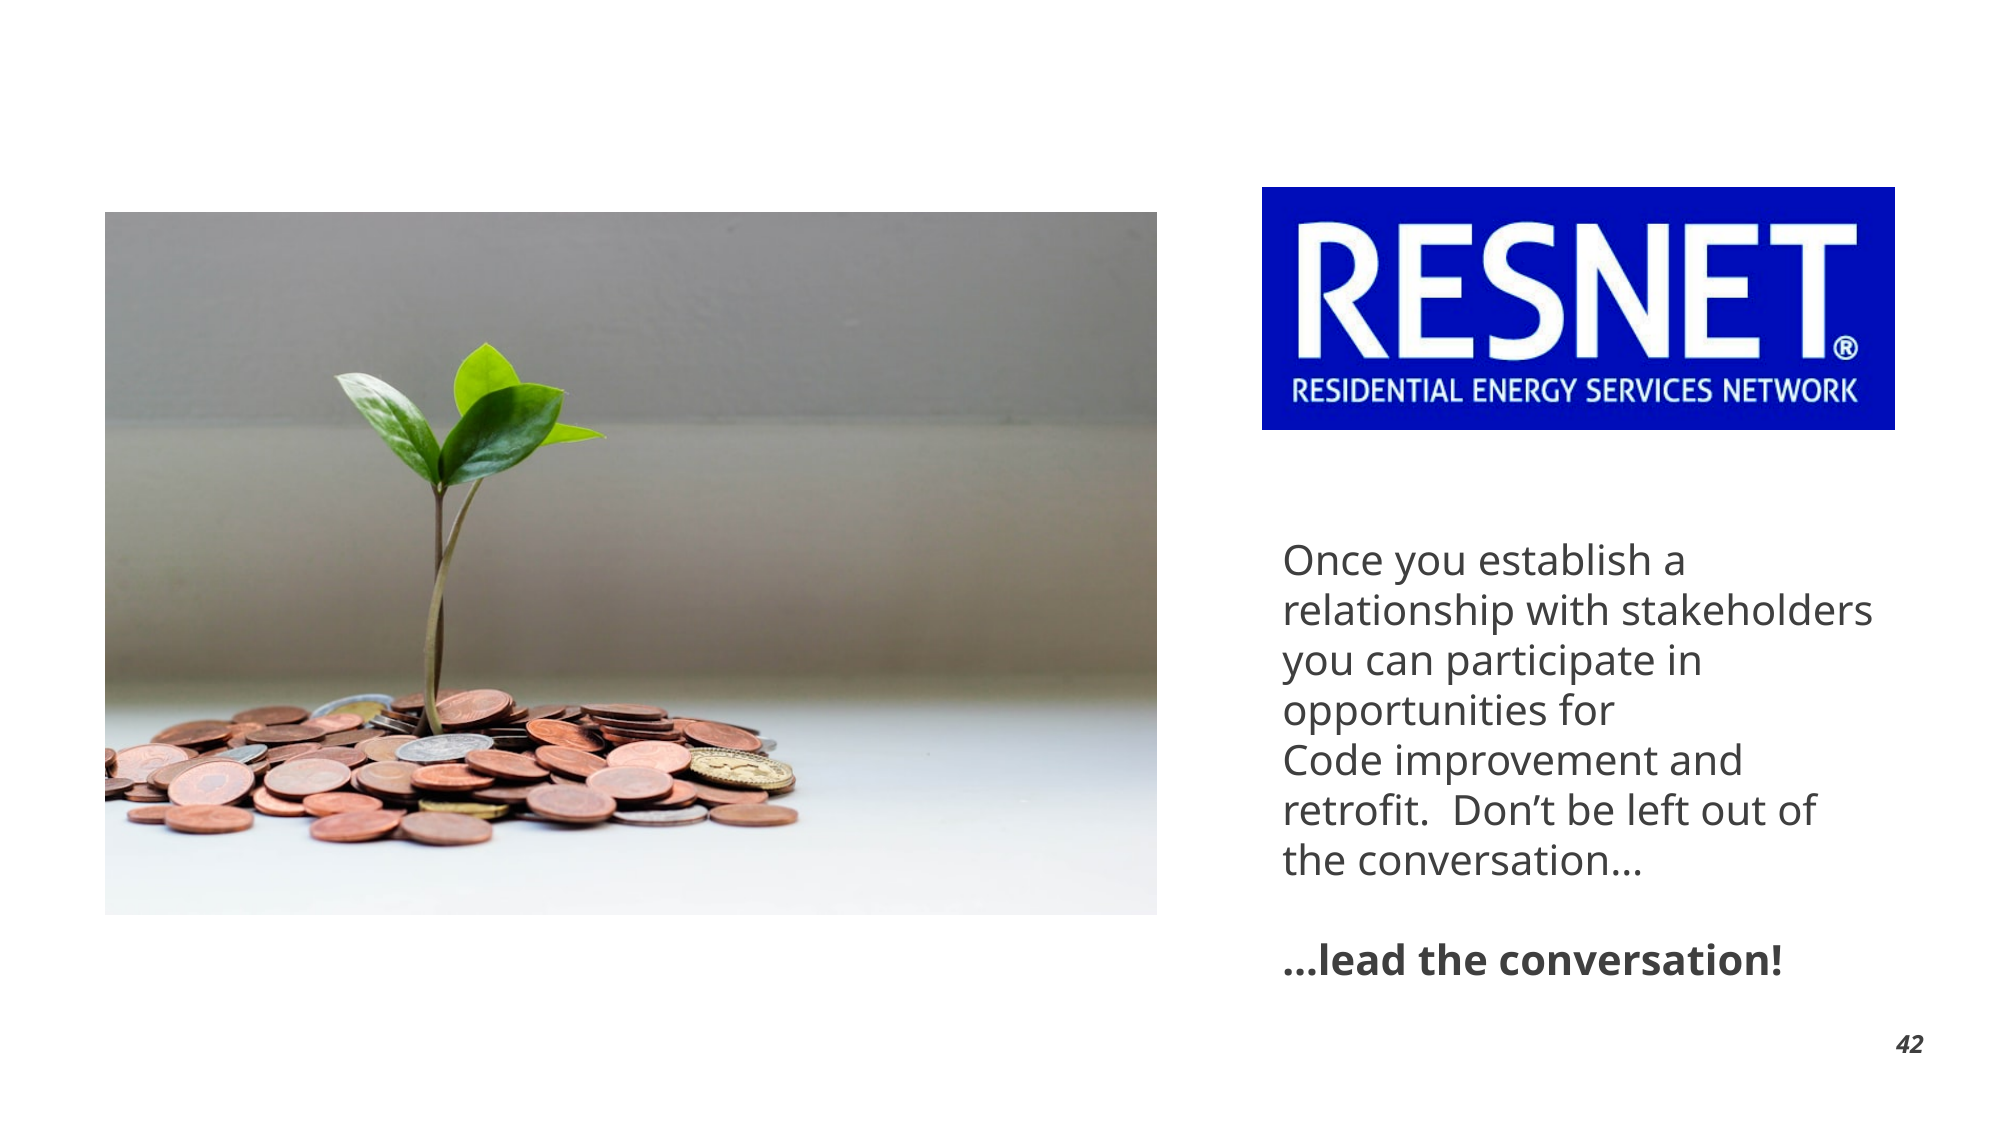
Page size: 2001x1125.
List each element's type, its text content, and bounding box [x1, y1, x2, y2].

text_box 42 [1872, 1023, 1948, 1068]
picture [105, 212, 1157, 915]
text_box Once you establish a relationship with stakeholders you can participate in opportunities for Code improvement and retrofit. Don’t be left out of the conversation… …lead the conversation! [1267, 526, 1895, 992]
picture [1262, 187, 1895, 430]
